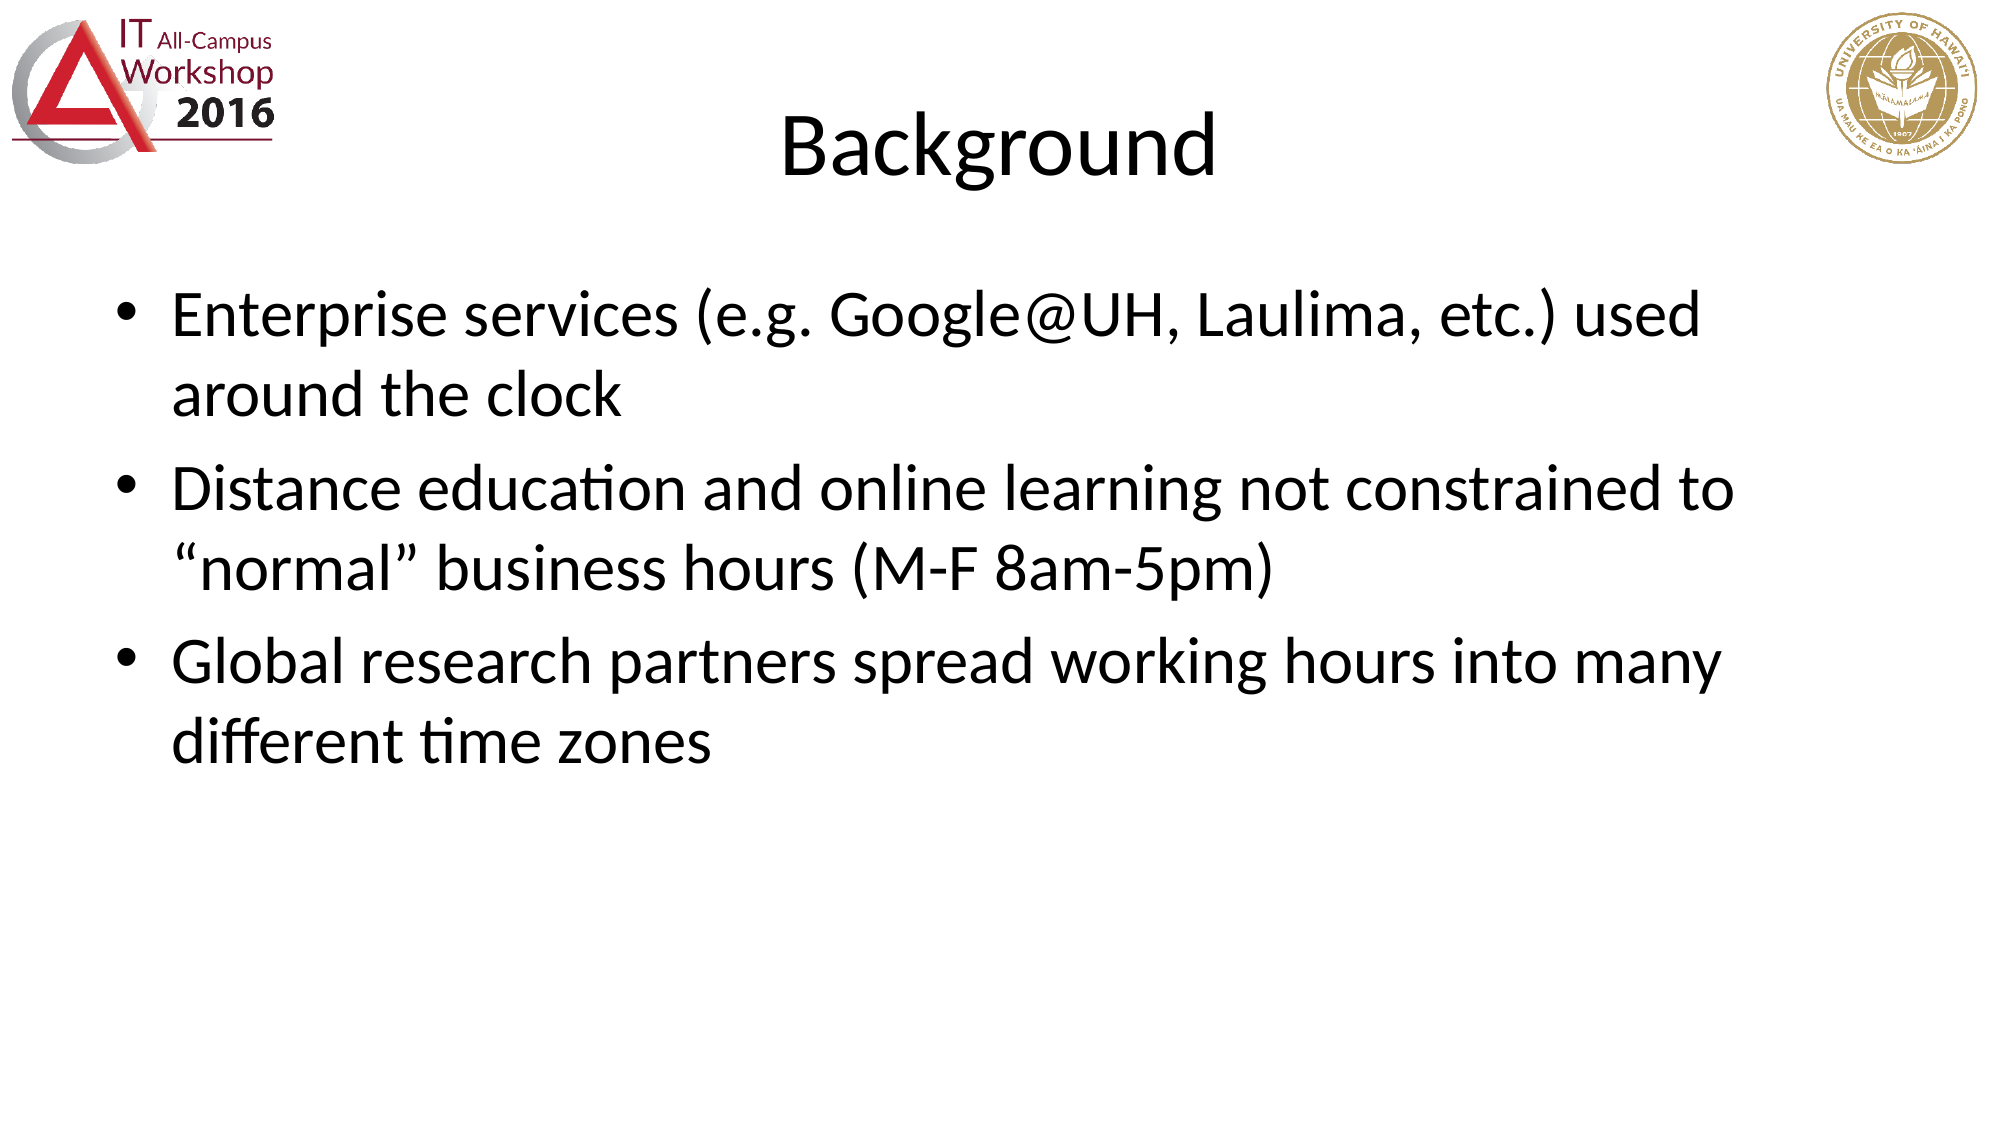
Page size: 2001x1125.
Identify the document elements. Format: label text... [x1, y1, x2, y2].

title Background [99, 45, 1900, 233]
picture [12, 12, 275, 164]
list Enterprise services (e.g. Google@UH, Laulima, etc.) used around the clock Distance education and online learning not constrained to “normal” business hours (M-F 8am-5pm) Global research partners spread working hours into many different time zones [99, 262, 1900, 1005]
picture [1822, 7, 1981, 166]
